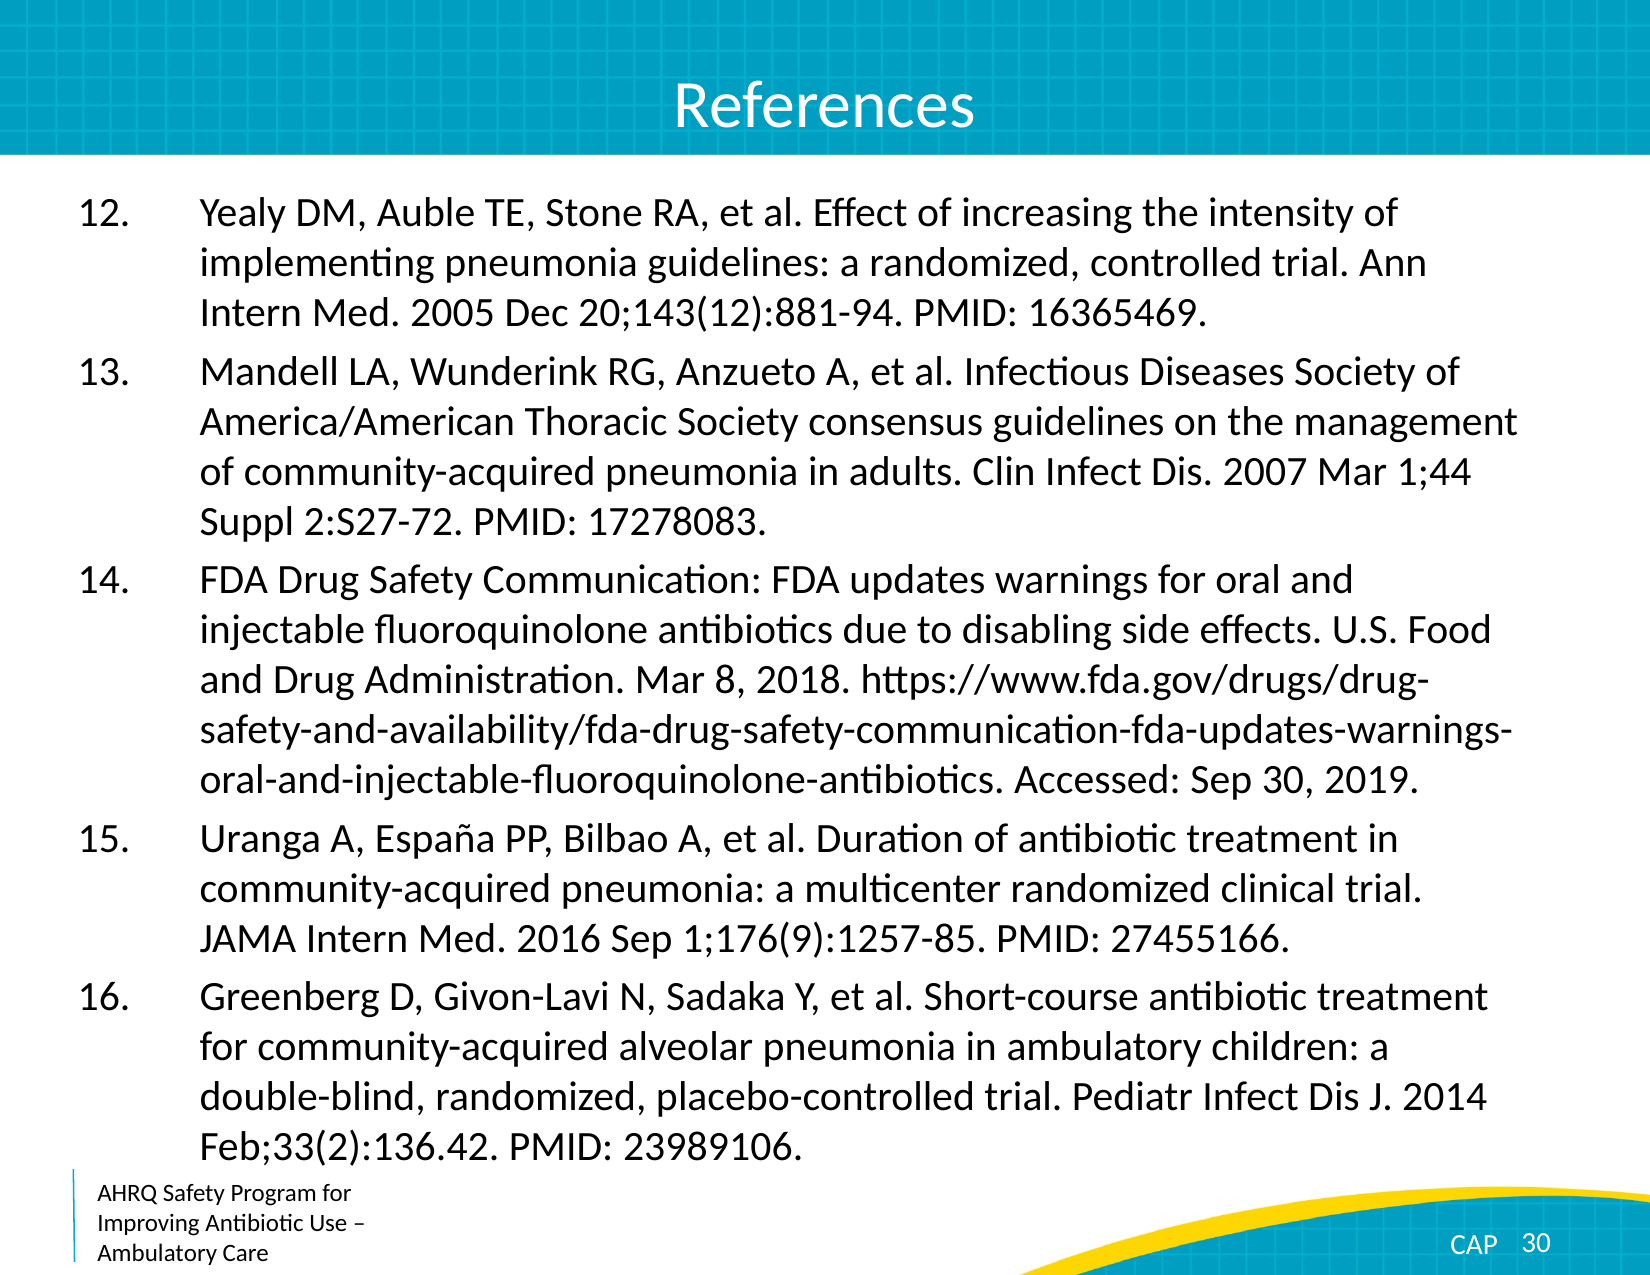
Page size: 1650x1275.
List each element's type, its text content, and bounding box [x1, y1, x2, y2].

picture [0, 0, 1650, 1275]
list Yealy DM, Auble TE, Stone RA, et al. Effect of increasing the intensity of implementing pneumonia guidelines: a randomized, controlled trial. Ann Intern Med. 2005 Dec 20;143(12):881-94. PMID: 16365469.​ Mandell LA, Wunderink RG, Anzueto A, et al. Infectious Diseases Society of America/American Thoracic Society consensus guidelines on the management of community-acquired pneumonia in adults. Clin Infect Dis. 2007 Mar 1;44 Suppl 2:S27-72. PMID: 17278083.​ FDA Drug Safety Communication: FDA updates warnings for oral and injectable fluoroquinolone antibiotics due to disabling side effects. U.S. Food and Drug Administration. Mar 8, 2018. https://www.fda.gov/drugs/drug-safety-and-availability/fda-drug-safety-communication-fda-updates-warnings-oral-and-injectable-fluoroquinolone-antibiotics. Accessed: Sep 30, 2019.​ Uranga A, España PP, Bilbao A, et al. Duration of antibiotic treatment in community-acquired pneumonia: a multicenter randomized clinical trial. JAMA Intern Med. 2016 Sep 1;176(9):1257-85. PMID: 27455166.​ Greenberg D, Givon-Lavi N, Sadaka Y, et al. Short-course antibiotic treatment for community-acquired alveolar pneumonia in ambulatory children: a double-blind, randomized, placebo-controlled trial. Pediatr Infect Dis J. 2014 Feb;33(2):136.42. PMID: 23989106. [61, 176, 1547, 1129]
slide_number 30 [1487, 1207, 1568, 1275]
title References [82, 51, 1568, 150]
